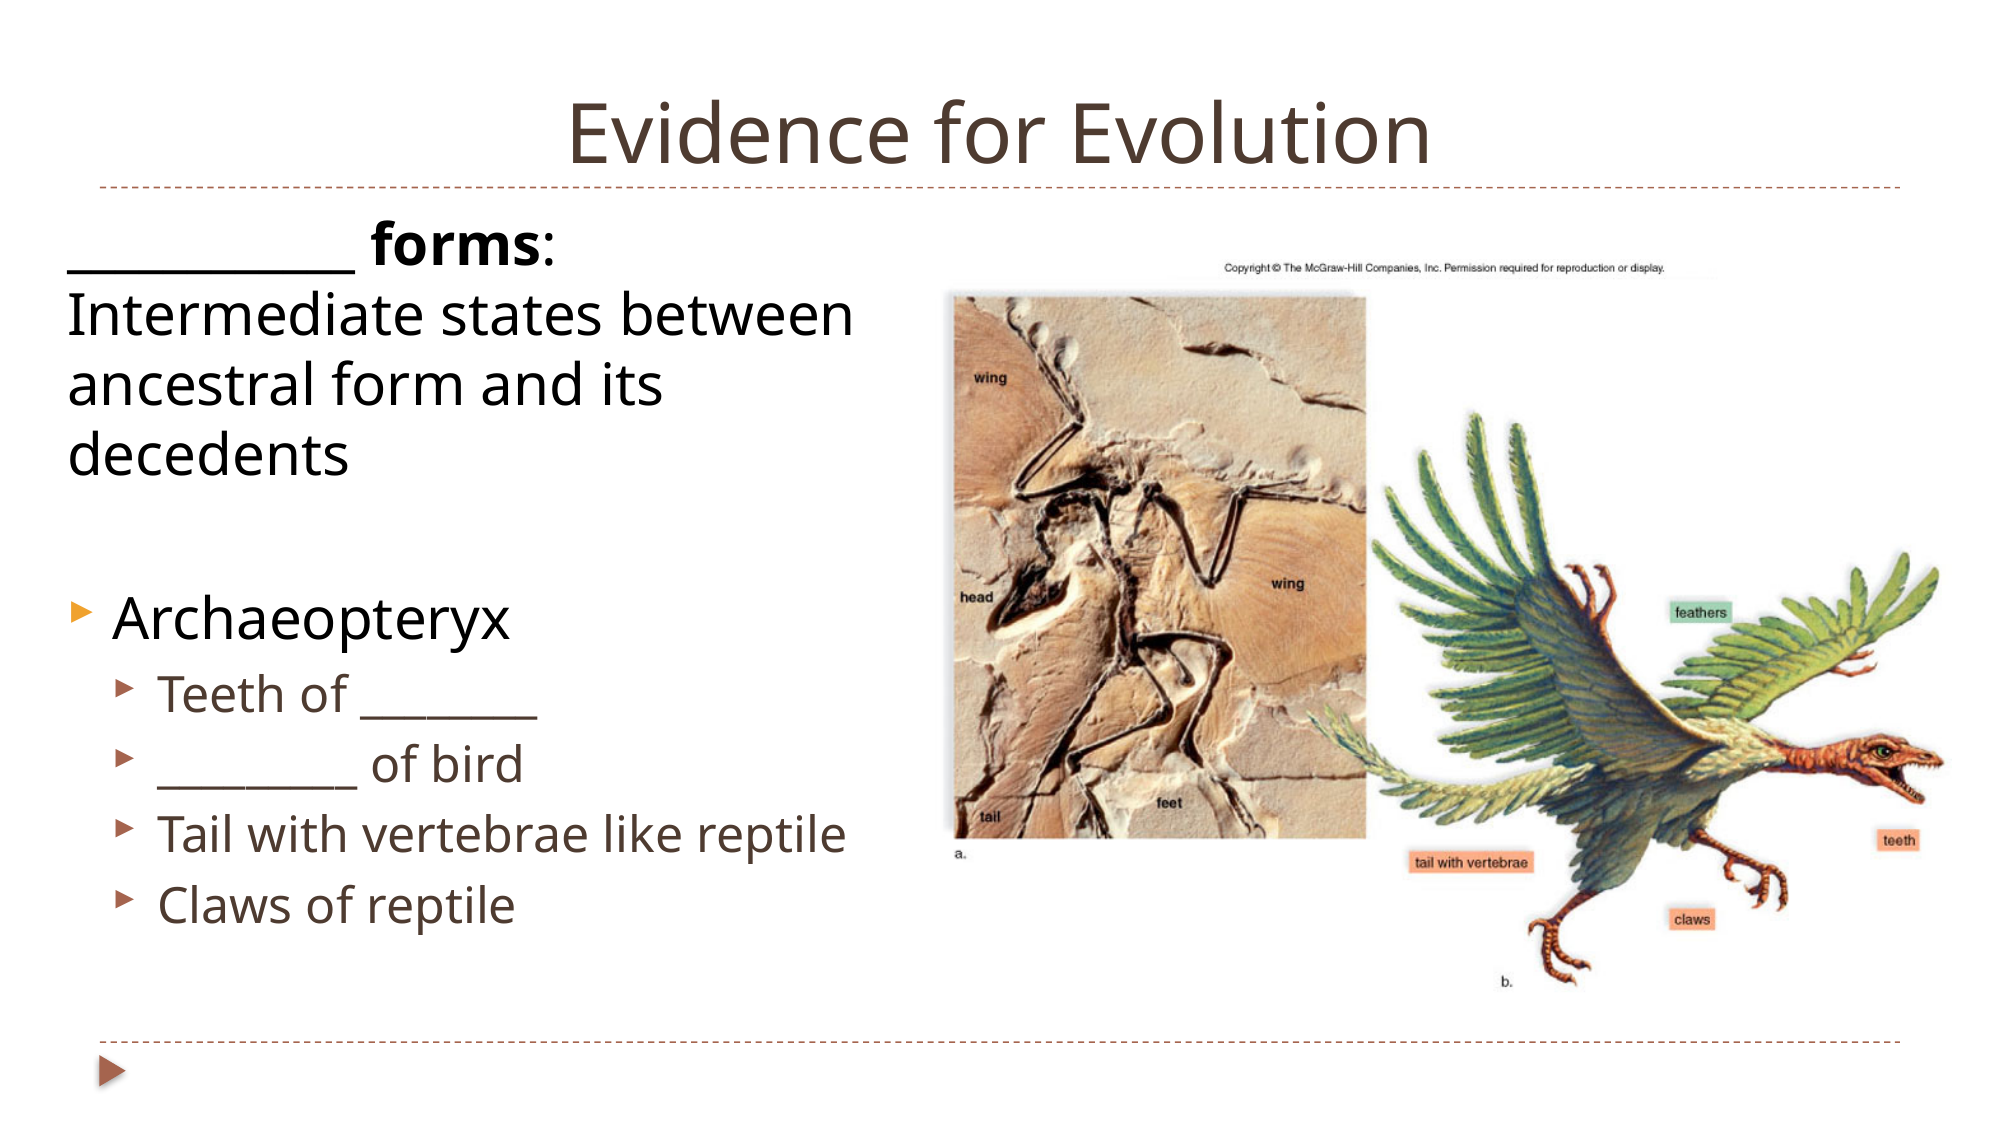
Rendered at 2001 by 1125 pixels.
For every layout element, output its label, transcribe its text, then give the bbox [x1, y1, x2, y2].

picture [933, 258, 1952, 997]
title Evidence for Evolution [99, 24, 1900, 188]
list ____________ forms: Intermediate states between ancestral form and its decedents Archaeopteryx Teeth of ________ _________ of bird Tail with vertebrae like reptile Claws of reptile [52, 200, 934, 1010]
